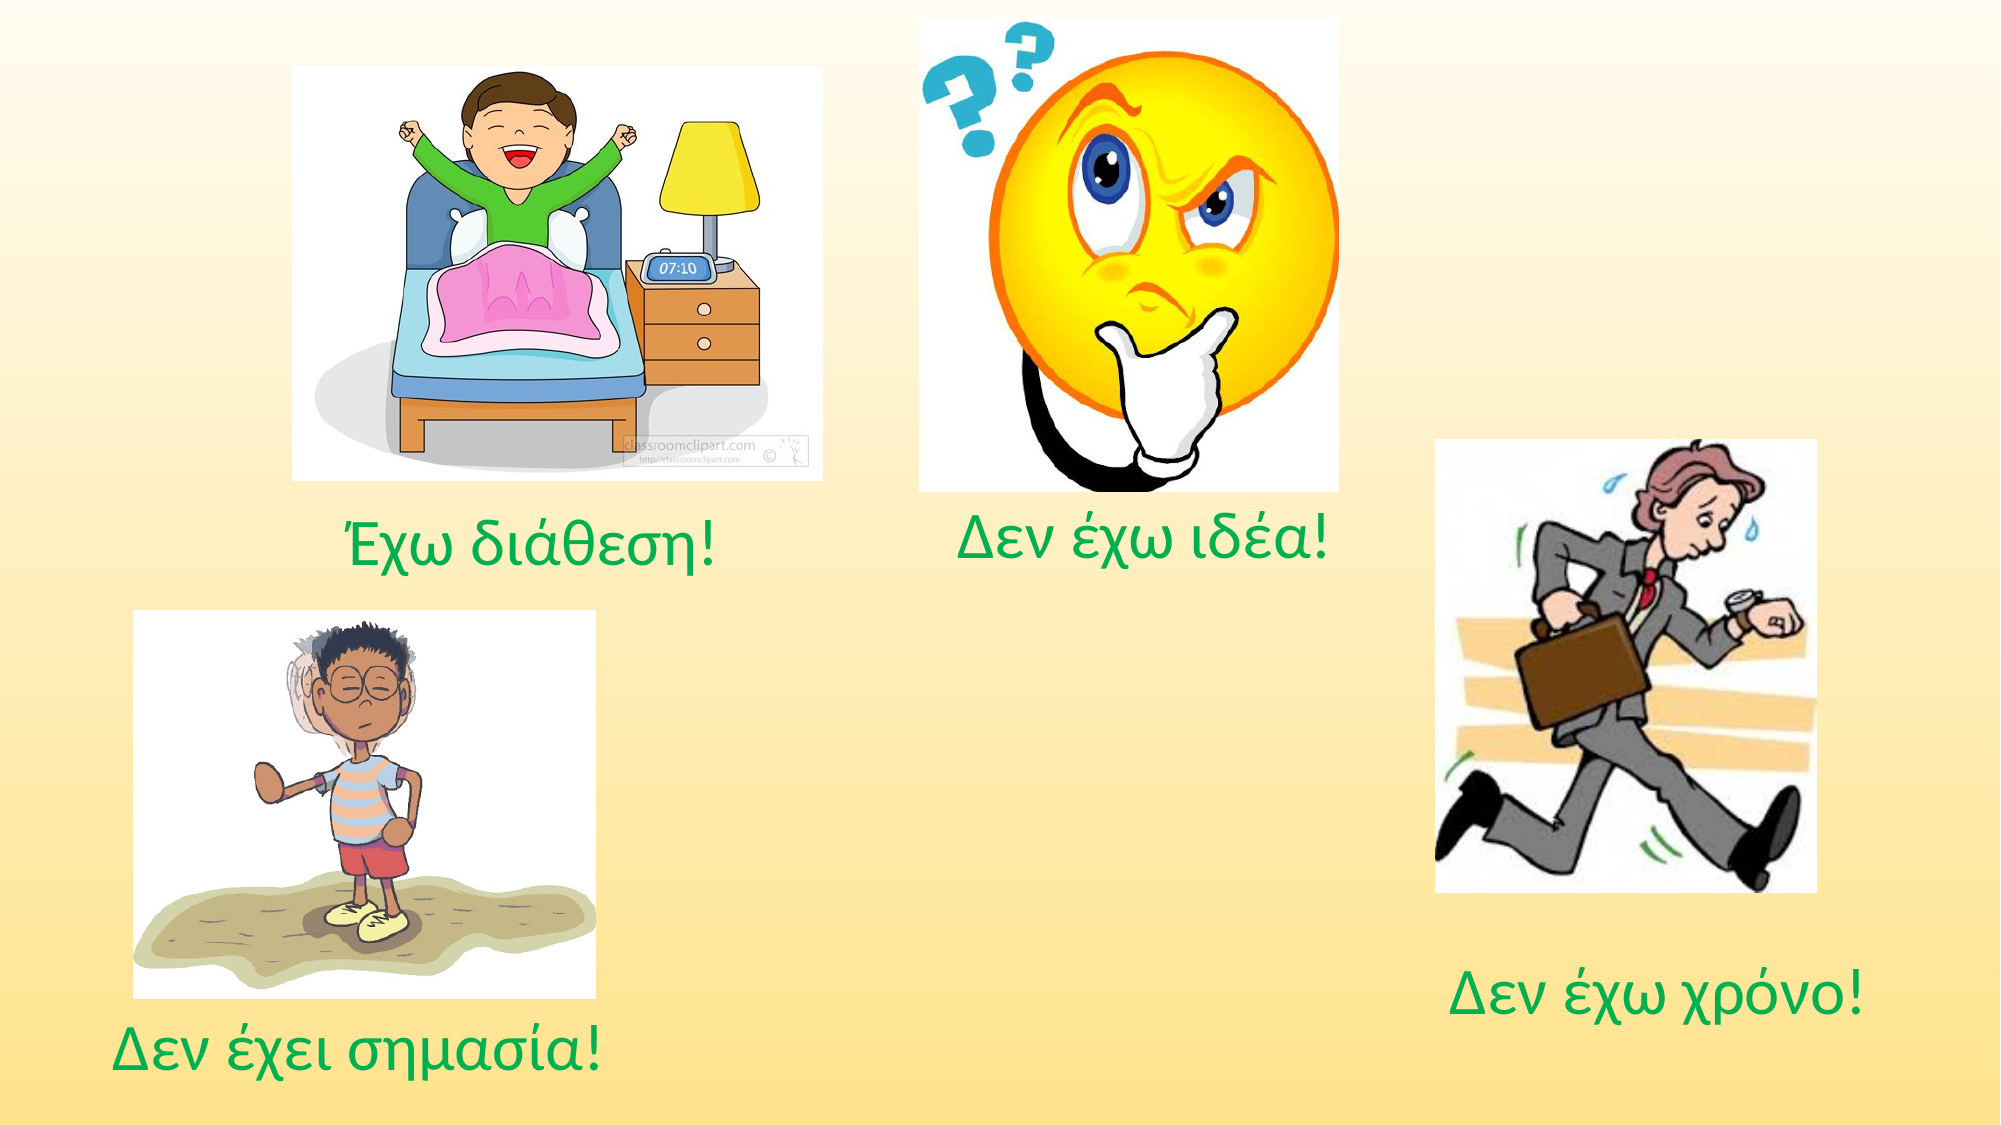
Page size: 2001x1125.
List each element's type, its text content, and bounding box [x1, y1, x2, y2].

text_box Έχω διάθεση! [333, 491, 823, 587]
text_box Δεν έχει σημασία! [97, 995, 638, 1091]
picture [133, 610, 596, 999]
picture [918, 18, 1339, 492]
text_box Δεν έχω ιδέα! [942, 484, 1431, 580]
text_box Δεν έχω χρόνο! [1435, 940, 1924, 1035]
picture [1435, 439, 1817, 893]
picture [292, 66, 823, 481]
